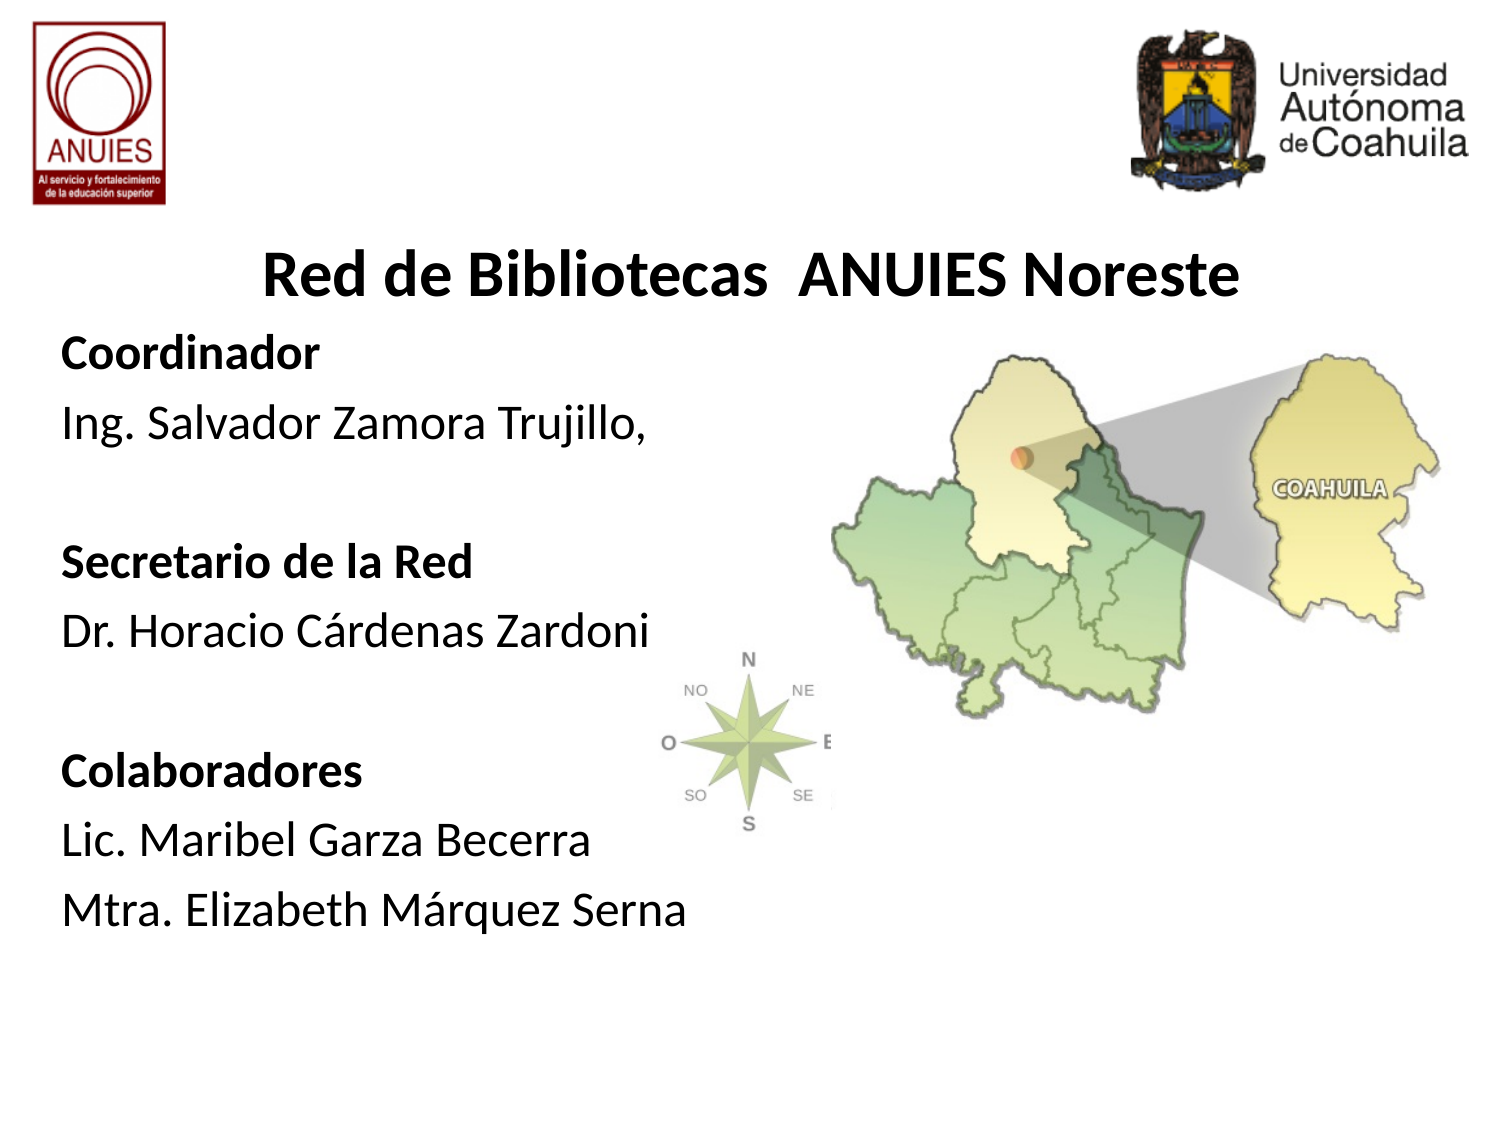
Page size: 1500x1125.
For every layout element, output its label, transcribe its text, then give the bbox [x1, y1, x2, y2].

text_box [1130, 28, 1469, 200]
text_box Red de Bibliotecas ANUIES Noreste Coordinador Ing. Salvador Zamora Trujillo, Secretario de la Red Dr. Horacio Cárdenas Zardoni Colaboradores Lic. Maribel Garza Becerra Mtra. Elizabeth Márquez Serna [46, 231, 1459, 893]
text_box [619, 302, 1459, 858]
picture [5, 19, 195, 209]
